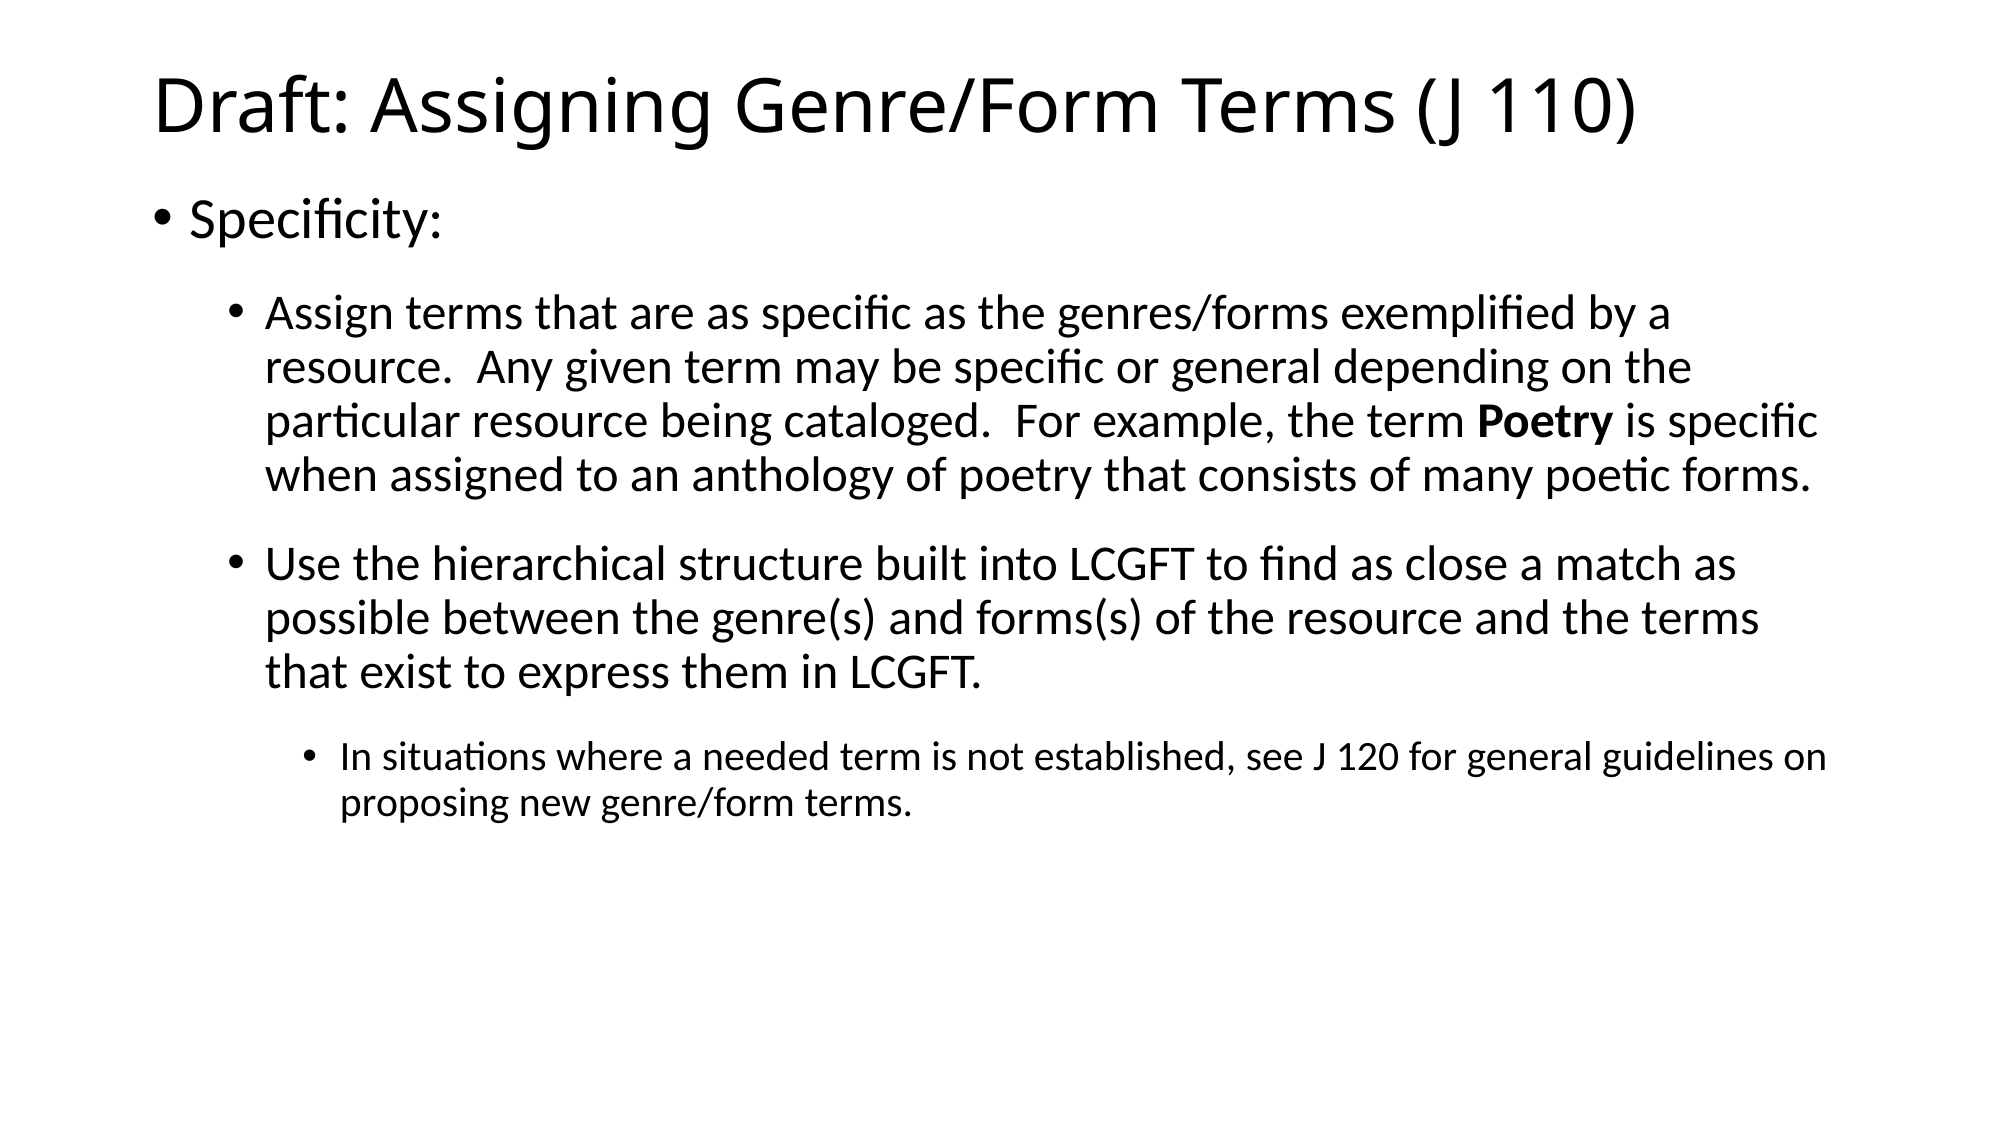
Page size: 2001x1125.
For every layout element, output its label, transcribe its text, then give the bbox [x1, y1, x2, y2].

title Draft: Assigning Genre/Form Terms (J 110) [137, 0, 1949, 218]
list Specificity: Assign terms that are as specific as the genres/forms exemplified by a resource. Any given term may be specific or general depending on the particular resource being cataloged. For example, the term Poetry is specific when assigned to an anthology of poetry that consists of many poetic forms. Use the hierarchical structure built into LCGFT to find as close a match as possible between the genre(s) and forms(s) of the resource and the terms that exist to express them in LCGFT. In situations where a needed term is not established, see J 120 for general guidelines on proposing new genre/form terms. [137, 180, 1863, 1047]
